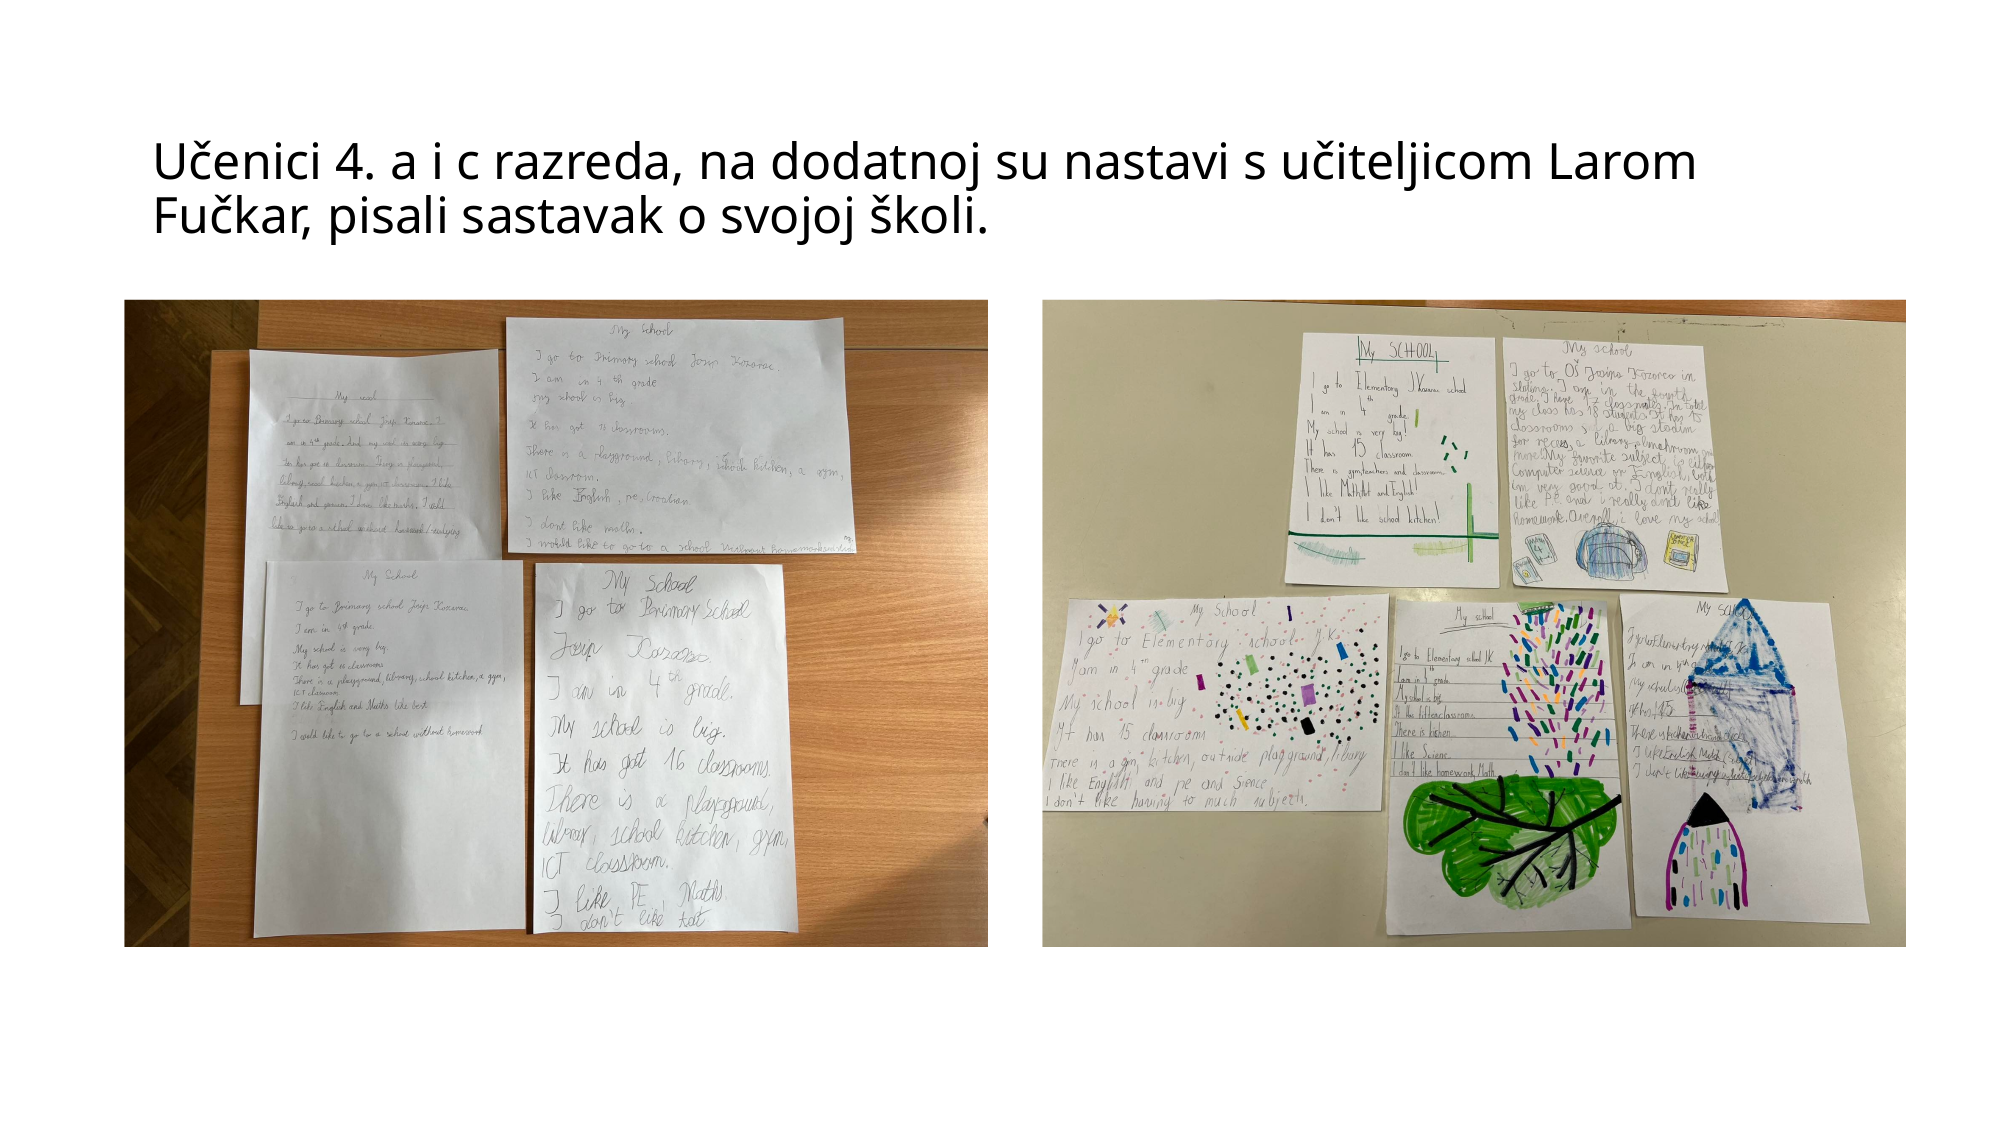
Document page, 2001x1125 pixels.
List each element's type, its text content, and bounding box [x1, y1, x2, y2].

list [1150, 191, 1799, 1055]
picture [126, 300, 232, 947]
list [232, 191, 880, 1055]
title Učenici 4. a i c razreda, na dodatnoj su nastavi s učiteljicom Larom Fučkar, pisali sastavak o svojoj školi. [137, 82, 1863, 300]
picture [1044, 300, 1150, 947]
picture [880, 300, 987, 947]
picture [1799, 300, 1905, 947]
